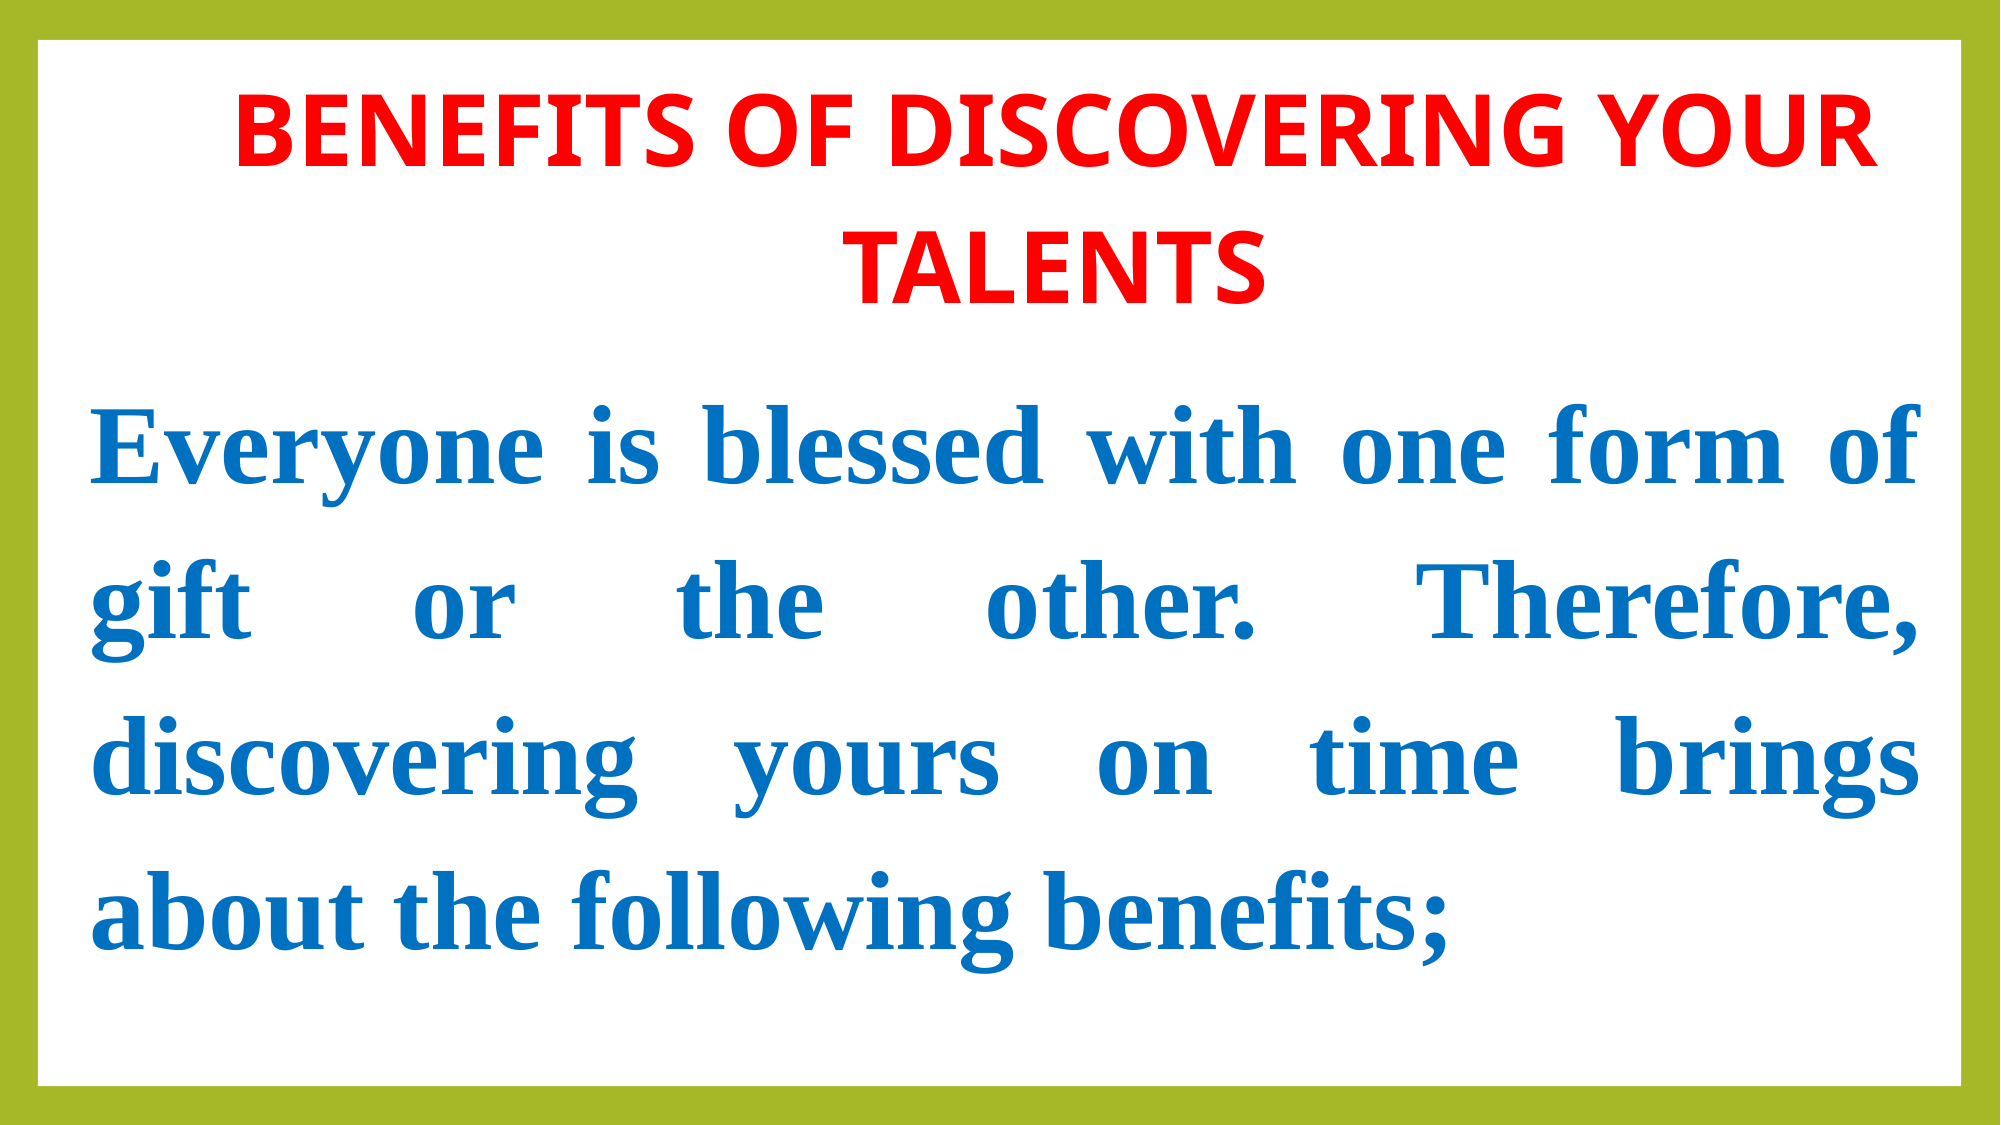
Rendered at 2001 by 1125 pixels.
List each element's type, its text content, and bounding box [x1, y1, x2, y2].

text_box Everyone is blessed with one form of gift or the other. Therefore, discovering yours on time brings about the following benefits; [75, 343, 1938, 980]
text_box BENEFITS OF DISCOVERING YOUR TALENTS [95, 40, 2000, 332]
